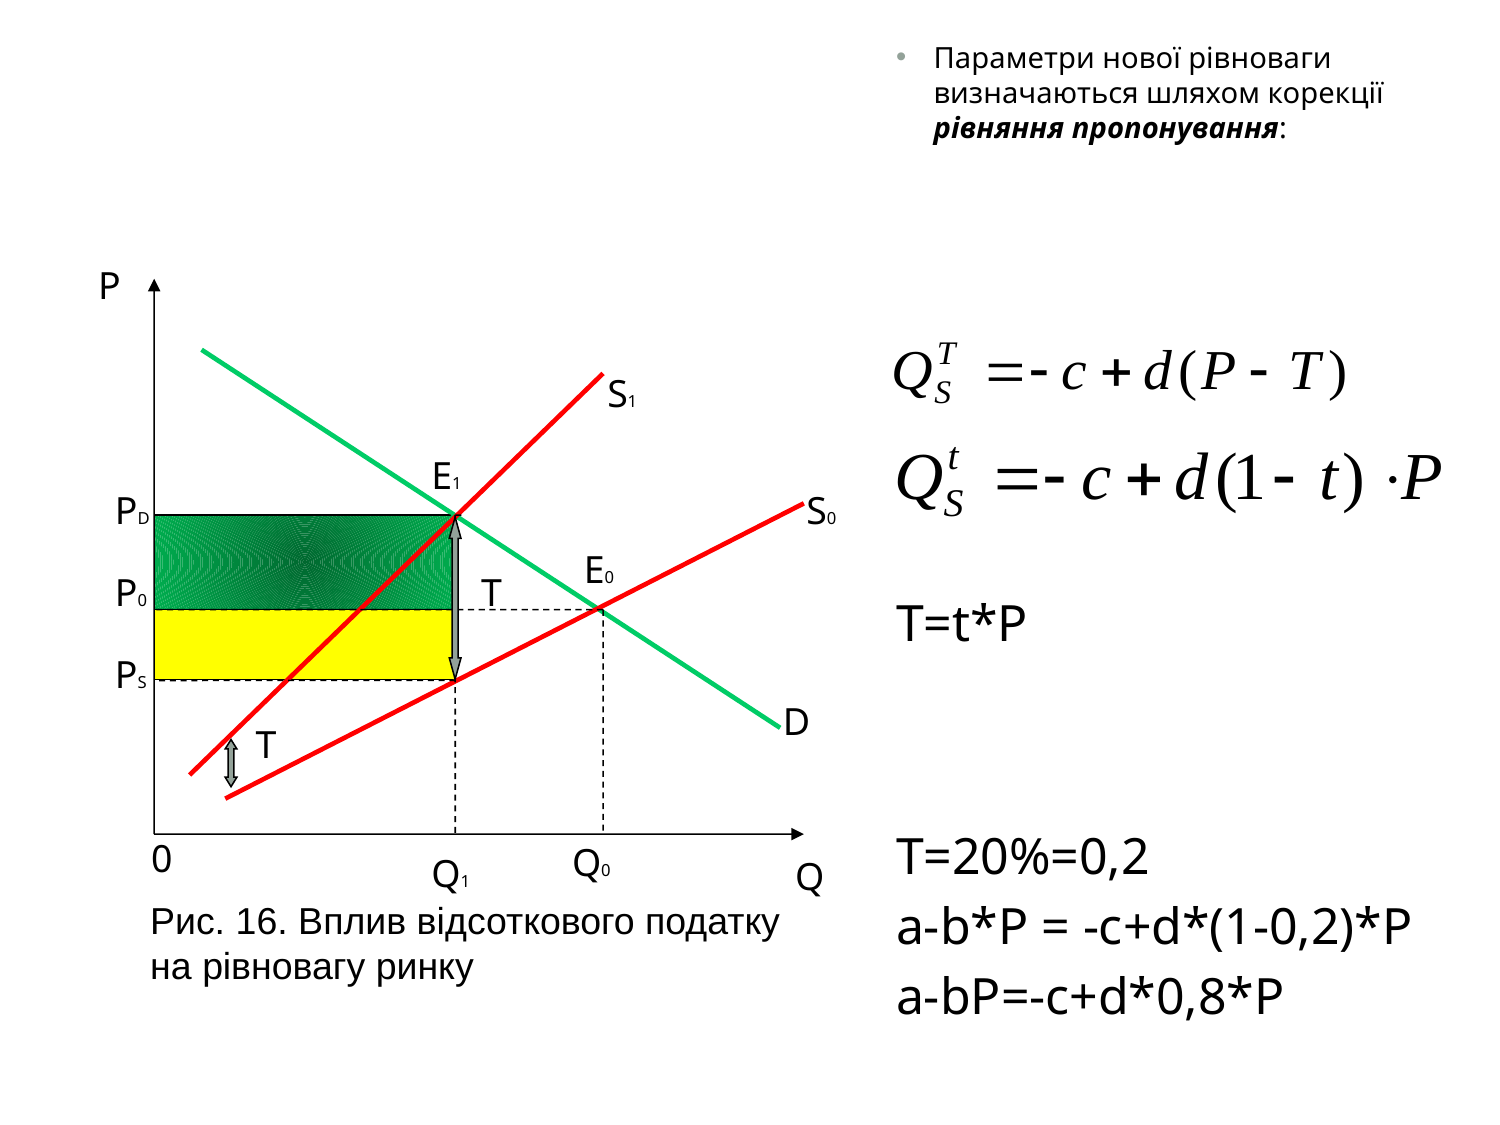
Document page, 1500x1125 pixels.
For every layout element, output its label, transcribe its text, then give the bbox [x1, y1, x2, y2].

text_box P0 [100, 561, 171, 622]
text_box Q1 [416, 842, 523, 889]
text_box [147, 278, 161, 479]
text_box S1 [592, 362, 663, 423]
text_box Q [780, 845, 851, 906]
text_box [449, 517, 461, 680]
text_box P [83, 255, 119, 315]
text_box Q0 [557, 831, 663, 889]
text_box E0 [568, 538, 640, 598]
text_box PD [100, 479, 171, 540]
text_box [225, 739, 237, 787]
text_box E1 [416, 444, 487, 505]
text_box T [240, 713, 312, 774]
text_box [885, 426, 1455, 533]
text_box [663, 827, 804, 841]
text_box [884, 328, 1356, 419]
text_box [155, 514, 456, 610]
text_box T [466, 561, 537, 622]
text_box Рис. 16. Вплив відсоткового податку на рівновагу ринку [135, 889, 839, 995]
text_box D [768, 690, 839, 751]
text_box S0 [791, 479, 862, 540]
text_box PS [100, 643, 171, 704]
text_box [155, 610, 455, 680]
text_box 0 [136, 827, 172, 888]
